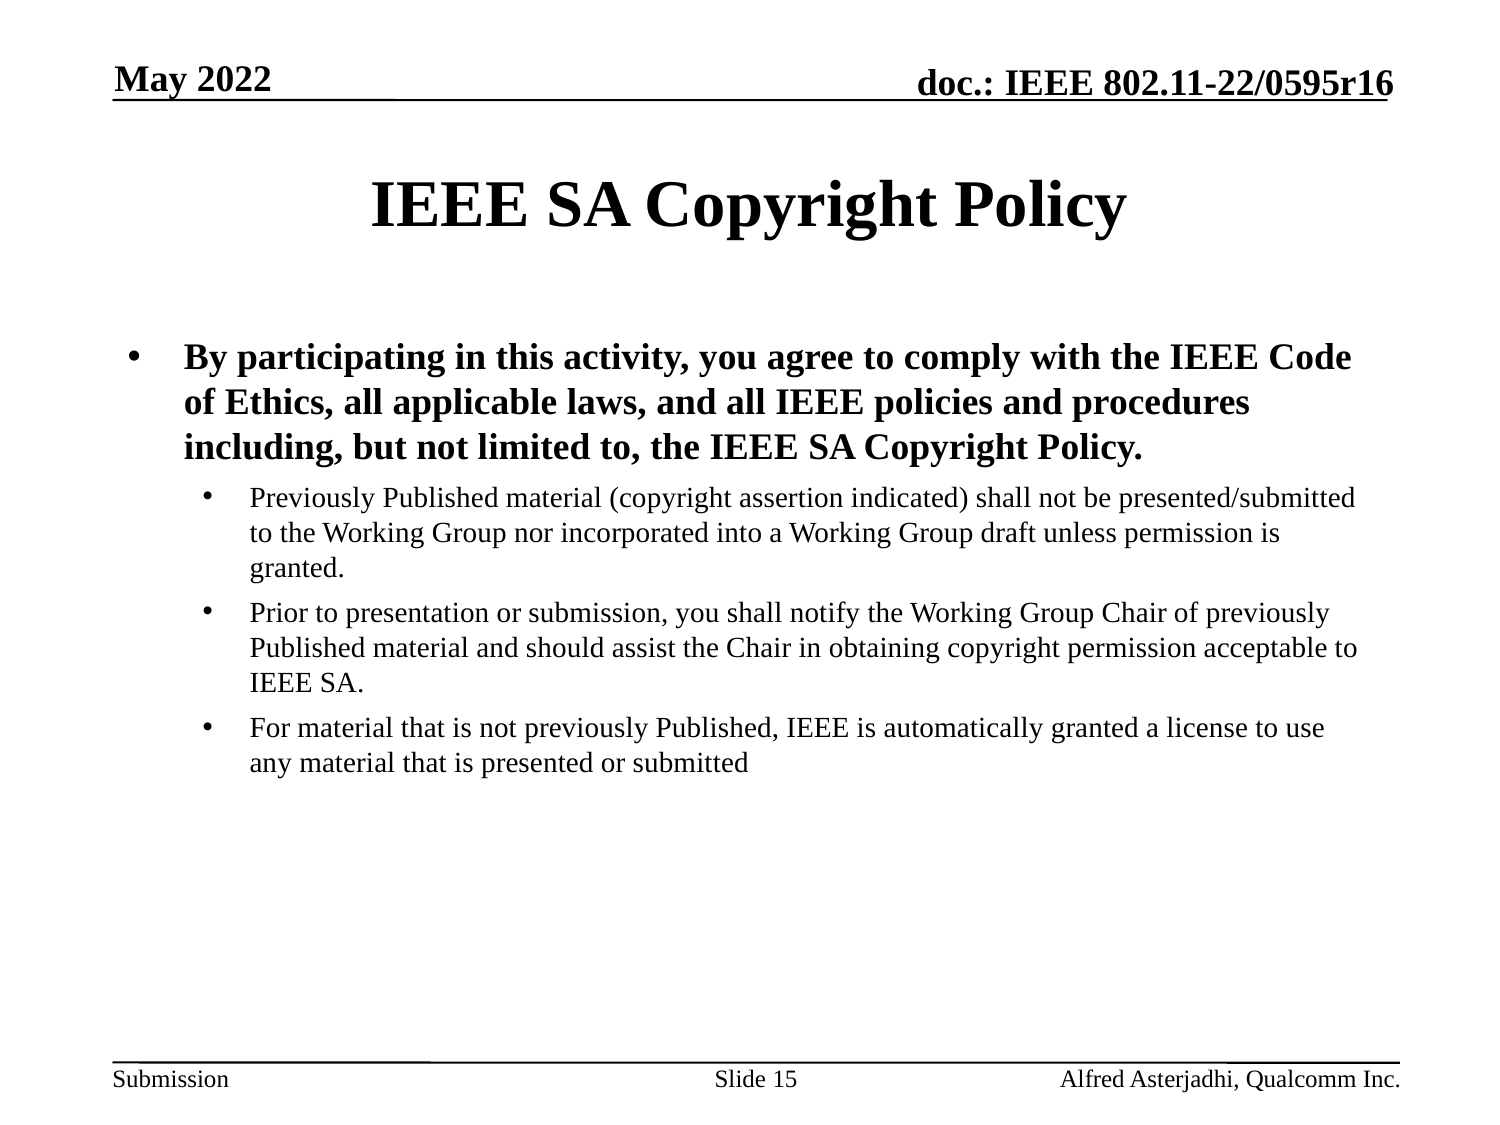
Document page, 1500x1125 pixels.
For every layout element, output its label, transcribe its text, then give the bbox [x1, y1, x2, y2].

slide_number Slide 15 [712, 1061, 800, 1123]
footer Alfred Asterjadhi, Qualcomm Inc. [878, 1061, 1402, 1093]
title IEEE SA Copyright Policy [112, 112, 1388, 288]
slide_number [114, 54, 423, 100]
list By participating in this activity, you agree to comply with the IEEE Code of Ethics, all applicable laws, and all IEEE policies and procedures including, but not limited to, the IEEE SA Copyright Policy. Previously Published material (copyright assertion indicated) shall not be presented/submitted to the Working Group nor incorporated into a Working Group draft unless permission is granted. Prior to presentation or submission, you shall notify the Working Group Chair of previously Published material and should assist the Chair in obtaining copyright permission acceptable to IEEE SA. For material that is not previously Published, IEEE is automatically granted a license to use any material that is presented or submitted [112, 324, 1388, 1000]
